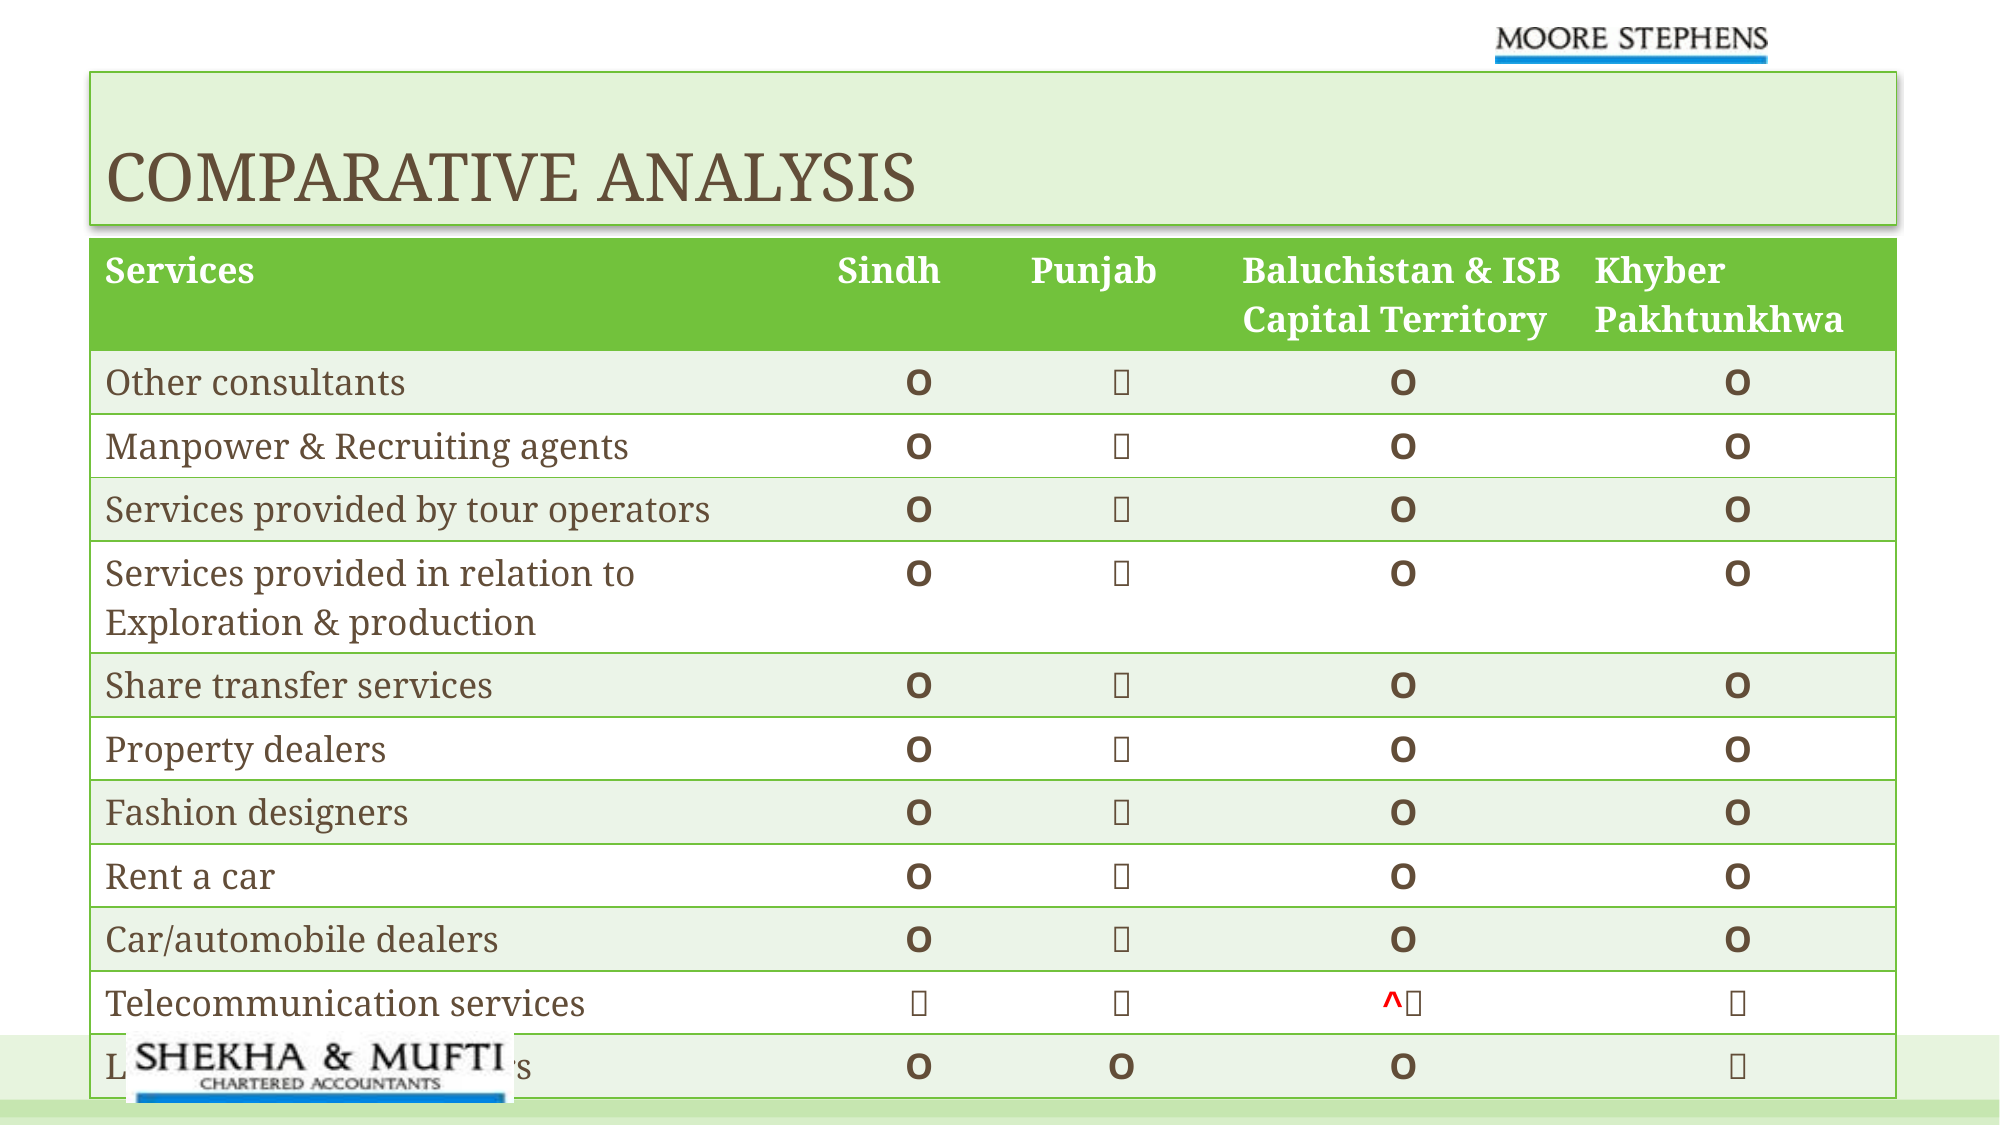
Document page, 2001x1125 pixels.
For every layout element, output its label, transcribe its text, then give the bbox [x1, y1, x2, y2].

table_cell O [1580, 718, 1895, 779]
table_cell O [823, 718, 1016, 779]
table_cell O [823, 1035, 1016, 1097]
table_cell  [1016, 908, 1227, 970]
table_cell O [1227, 1035, 1580, 1097]
slide_number 23 [1674, 1048, 1780, 1088]
table_cell  [1016, 654, 1227, 716]
table_cell O [1227, 718, 1580, 779]
table_cell Manpower & Recruiting agents [91, 415, 823, 477]
table_header Sindh [823, 239, 1016, 350]
table_cell O [1227, 781, 1580, 843]
table_cell Services provided in relation to Exploration & production [91, 542, 823, 652]
table_cell O [823, 542, 1016, 652]
table_header Services [91, 239, 823, 350]
table_cell O [1580, 478, 1895, 540]
table_header Punjab [1016, 239, 1227, 350]
picture [125, 1031, 514, 1104]
table_cell O [1580, 415, 1895, 477]
table_cell O [1580, 654, 1895, 716]
table_cell O [1227, 908, 1580, 970]
table_cell O [823, 654, 1016, 716]
table_cell Telecommunication services [91, 972, 823, 1033]
table_cell O [1580, 542, 1895, 652]
table_cell  [1016, 781, 1227, 843]
table_cell  [1016, 478, 1227, 540]
table_cell O [823, 908, 1016, 970]
picture [1494, 26, 1768, 64]
table_cell  [1580, 972, 1895, 1033]
table_cell  [1016, 845, 1227, 906]
table_cell Share transfer services [91, 654, 823, 716]
table_cell O [1016, 1035, 1227, 1097]
table_cell  [1016, 415, 1227, 477]
text_box COMPARATIVE ANALYSIS [89, 71, 1897, 226]
table_cell O [823, 781, 1016, 843]
table_cell O [1227, 478, 1580, 540]
table_cell O [1227, 415, 1580, 477]
table_cell Car/automobile dealers [91, 908, 823, 970]
table_cell O [1227, 351, 1580, 413]
table_header Baluchistan & ISB Capital Territory [1227, 239, 1580, 350]
table_cell O [1580, 845, 1895, 906]
table_cell ^ [1227, 972, 1580, 1033]
table_cell Fashion designers [91, 781, 823, 843]
table_cell O [1227, 542, 1580, 652]
table_cell Services provided by tour operators [91, 478, 823, 540]
table_cell  [1016, 351, 1227, 413]
table_cell O [1580, 908, 1895, 970]
table_cell O [1580, 351, 1895, 413]
table_cell  [1016, 718, 1227, 779]
table_header Khyber Pakhtunkhwa [1580, 239, 1895, 350]
table_cell  [1016, 972, 1227, 1033]
table_cell O [823, 415, 1016, 477]
table_cell Laundries & dry cleaners [91, 1035, 121, 1097]
table_cell Rent a car [91, 845, 823, 906]
table_cell O [823, 351, 1016, 413]
table_cell O [823, 478, 1016, 540]
table_cell O [1227, 845, 1580, 906]
table_cell  [1016, 542, 1227, 652]
table_cell  [1580, 1035, 1895, 1097]
table_cell Property dealers [91, 718, 823, 779]
table_cell Laundries & dry cleaners [518, 1035, 823, 1097]
table_cell O [1580, 781, 1895, 843]
table_cell O [823, 845, 1016, 906]
table_cell Other consultants [91, 351, 823, 413]
table_cell O [1227, 654, 1580, 716]
table_cell  [823, 972, 1016, 1033]
